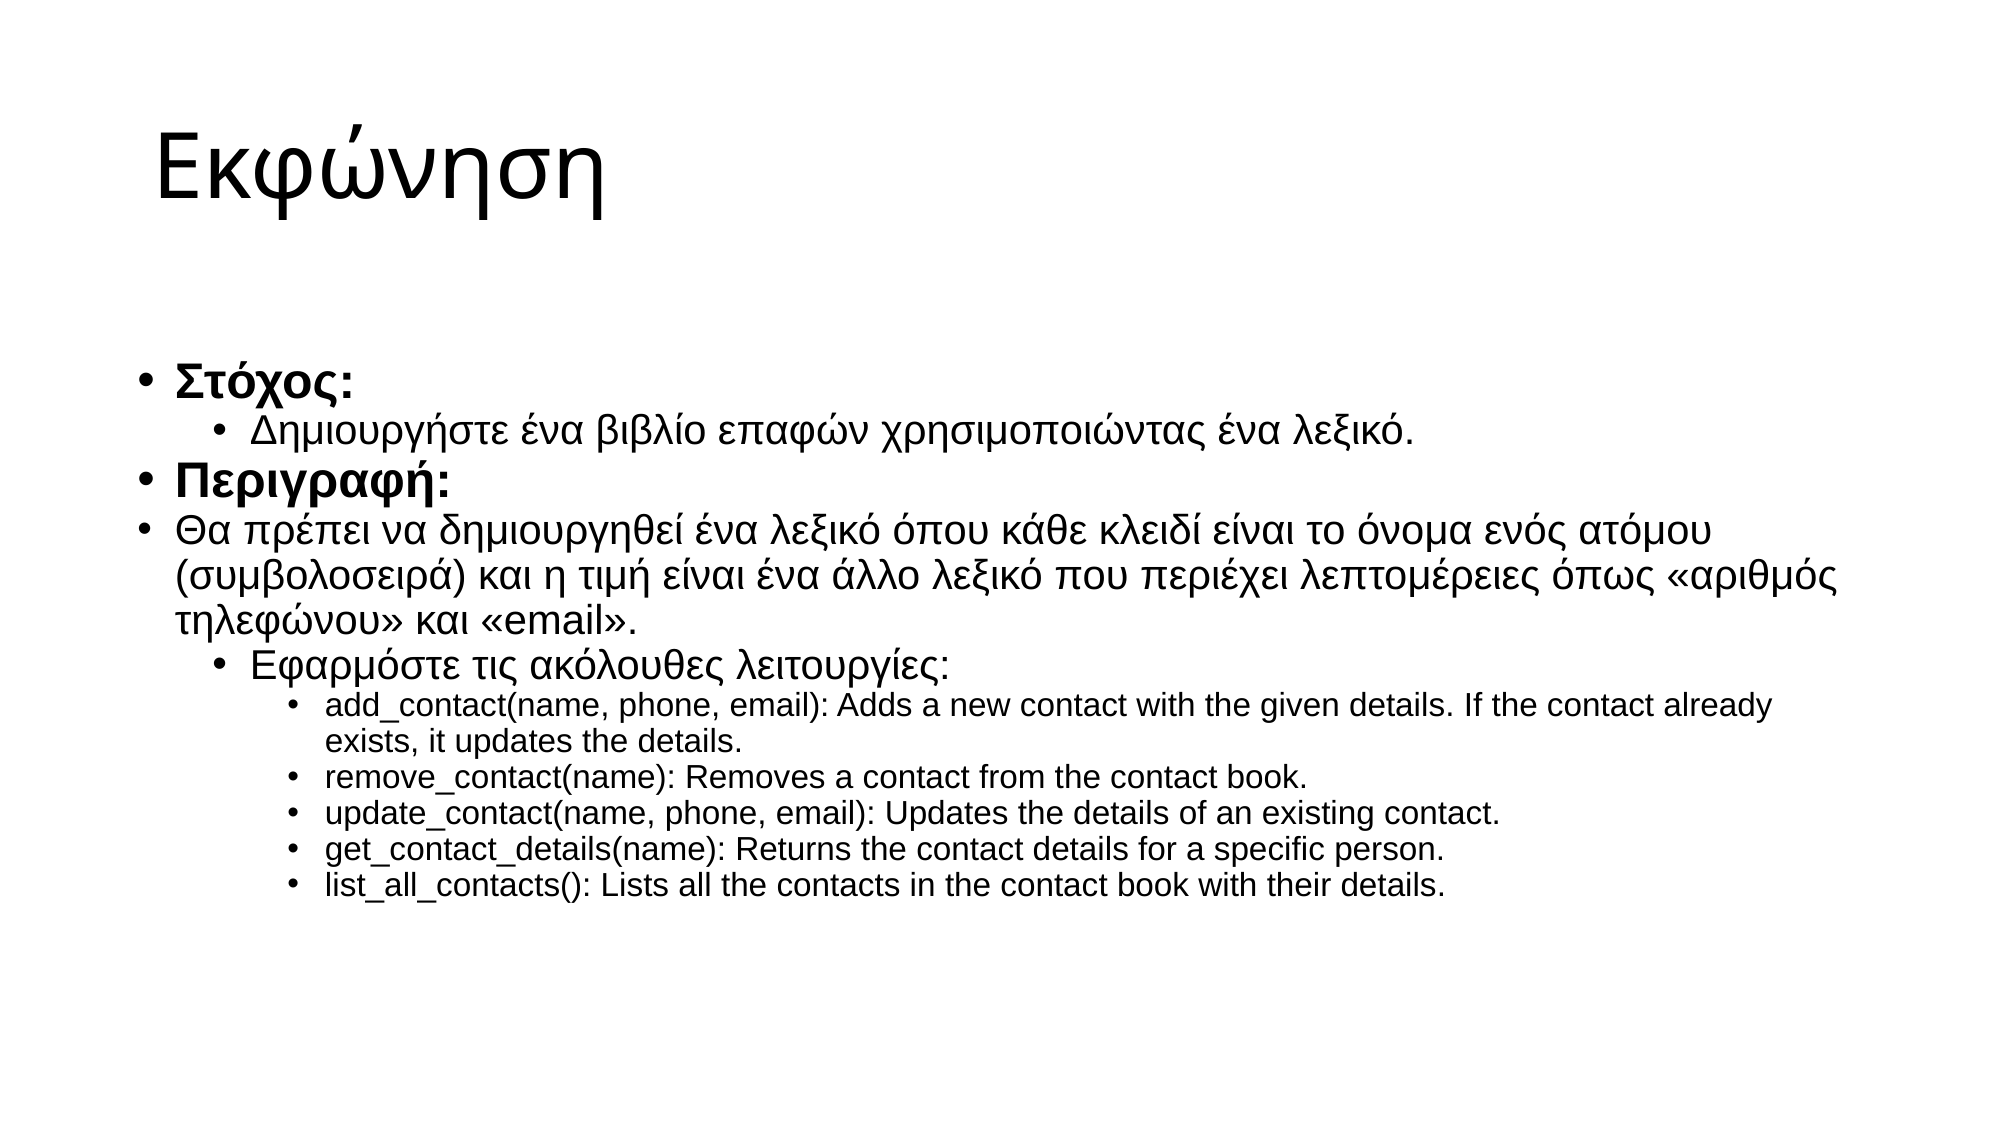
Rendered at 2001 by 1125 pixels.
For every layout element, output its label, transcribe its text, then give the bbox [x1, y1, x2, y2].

list Στόχος: Δημιουργήστε ένα βιβλίο επαφών χρησιμοποιώντας ένα λεξικό. Περιγραφή: Θα πρέπει να δημιουργηθεί ένα λεξικό όπου κάθε κλειδί είναι το όνομα ενός ατόμου (συμβολοσειρά) και η τιμή είναι ένα άλλο λεξικό που περιέχει λεπτομέρειες όπως «αριθμός τηλεφώνου» και «email». Εφαρμόστε τις ακόλουθες λειτουργίες: add_contact(name, phone, email): Adds a new contact with the given details. If the contact already exists, it updates the details. remove_contact(name): Removes a contact from the contact book. update_contact(name, phone, email): Updates the details of an existing contact. get_contact_details(name): Returns the contact details for a specific person. list_all_contacts(): Lists all the contacts in the contact book with their details. [137, 304, 1863, 1008]
title Εκφώνηση [137, 59, 1863, 278]
